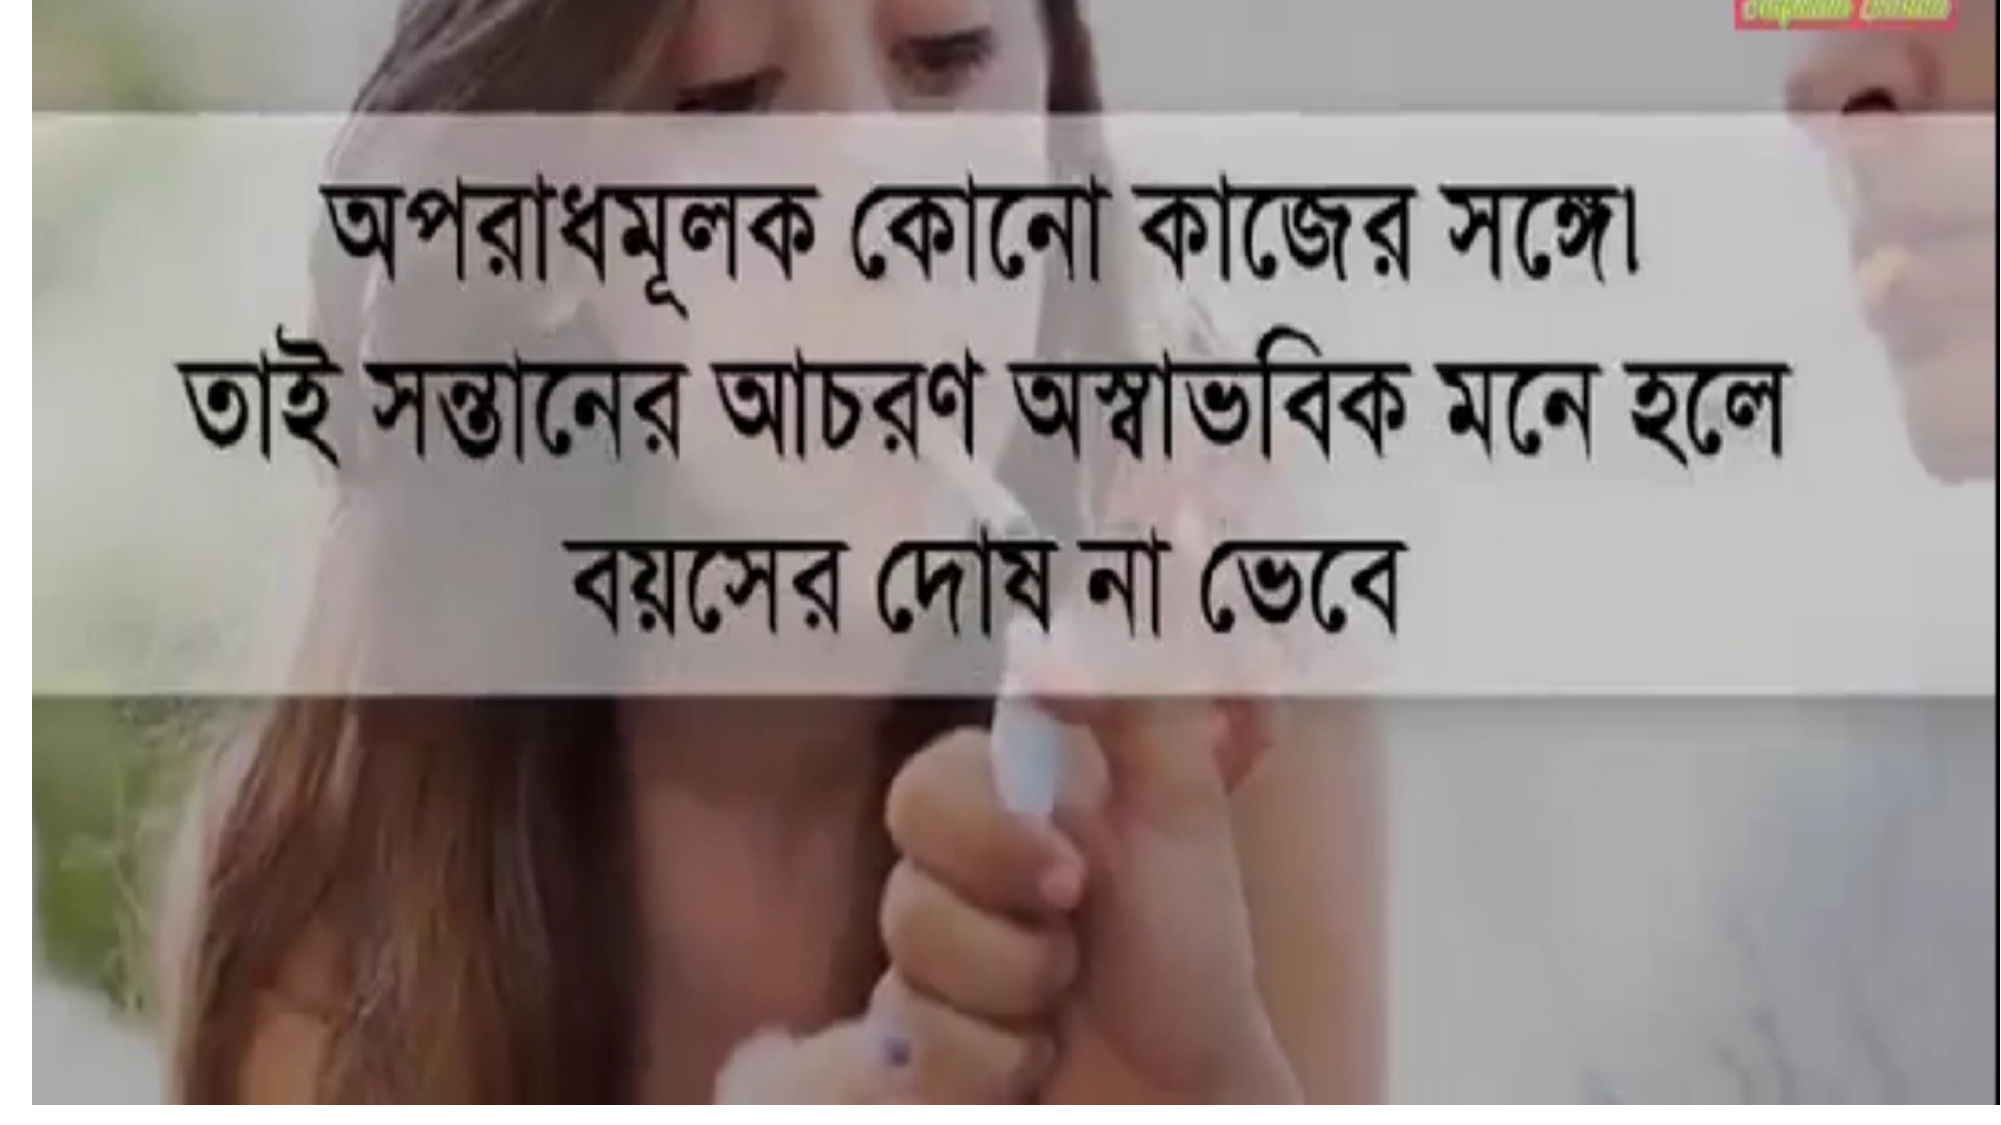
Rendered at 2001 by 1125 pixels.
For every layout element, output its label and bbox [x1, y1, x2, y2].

list [32, 0, 2000, 1105]
